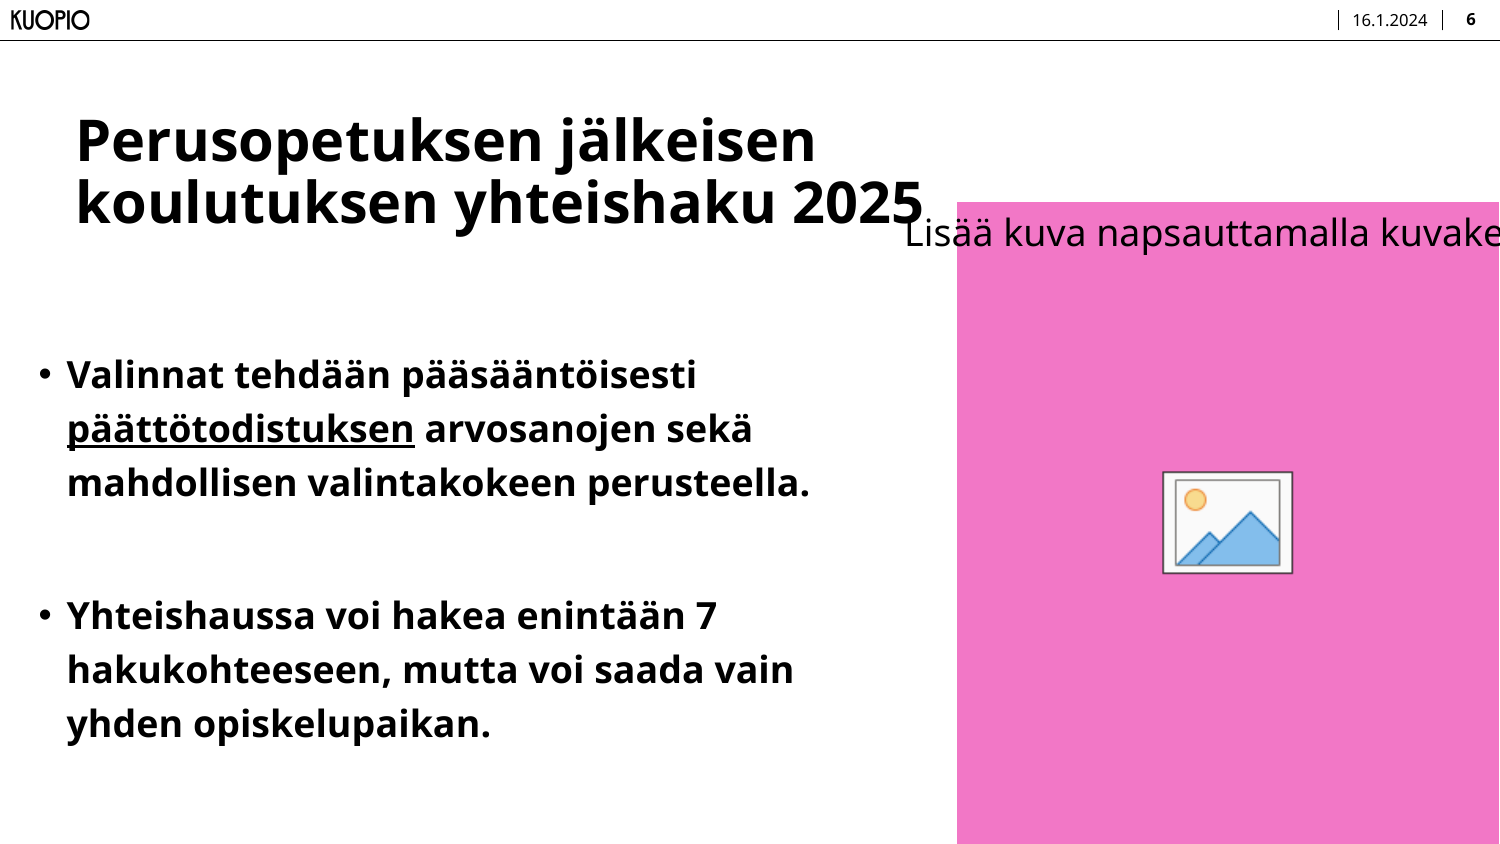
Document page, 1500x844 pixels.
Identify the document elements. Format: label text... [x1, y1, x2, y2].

list Valinnat tehdään pääsääntöisesti päättötodistuksen arvosanojen sekä mahdollisen valintakokeen perusteella. Yhteishaussa voi hakea enintään 7 hakukohteeseen, mutta voi saada vain yhden opiskelupaikan. [23, 276, 936, 841]
slide_number 6 [1442, 0, 1500, 41]
title Perusopetuksen jälkeisen koulutuksen yhteishaku 2025 [60, 103, 966, 246]
picture [957, 201, 1500, 844]
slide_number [1338, 0, 1442, 41]
